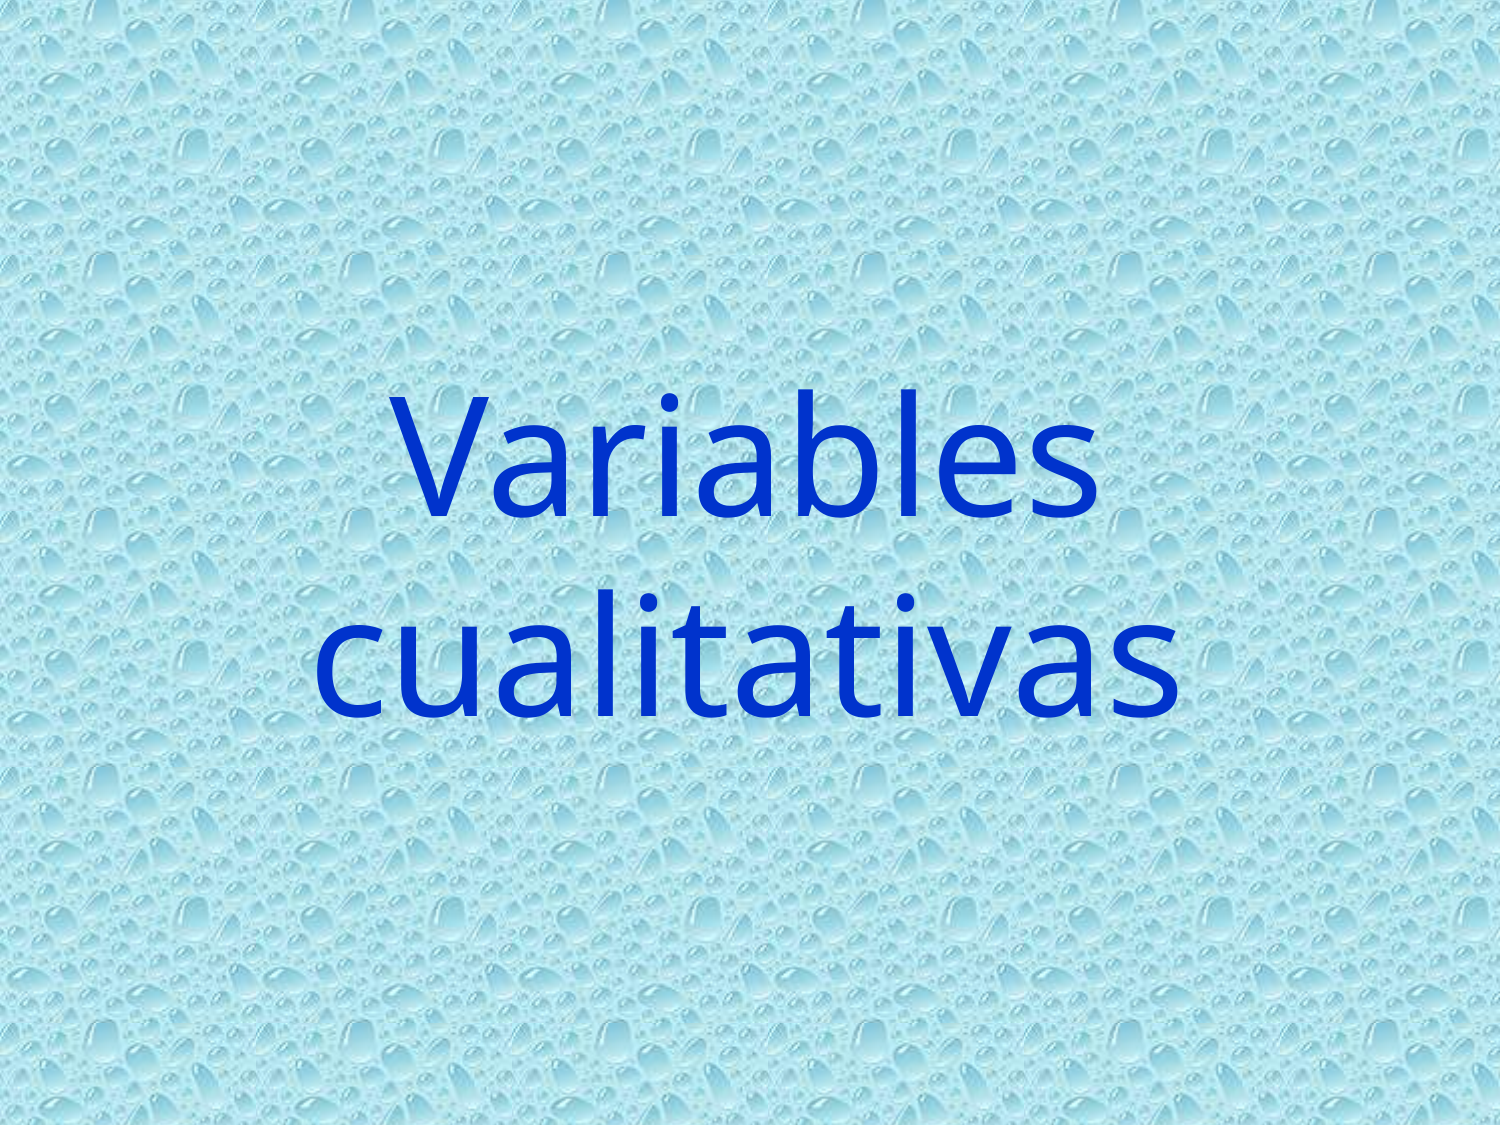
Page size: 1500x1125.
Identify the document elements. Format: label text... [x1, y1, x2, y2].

text_box Variables cualitativas [293, 342, 1201, 758]
picture [0, 0, 1500, 1125]
